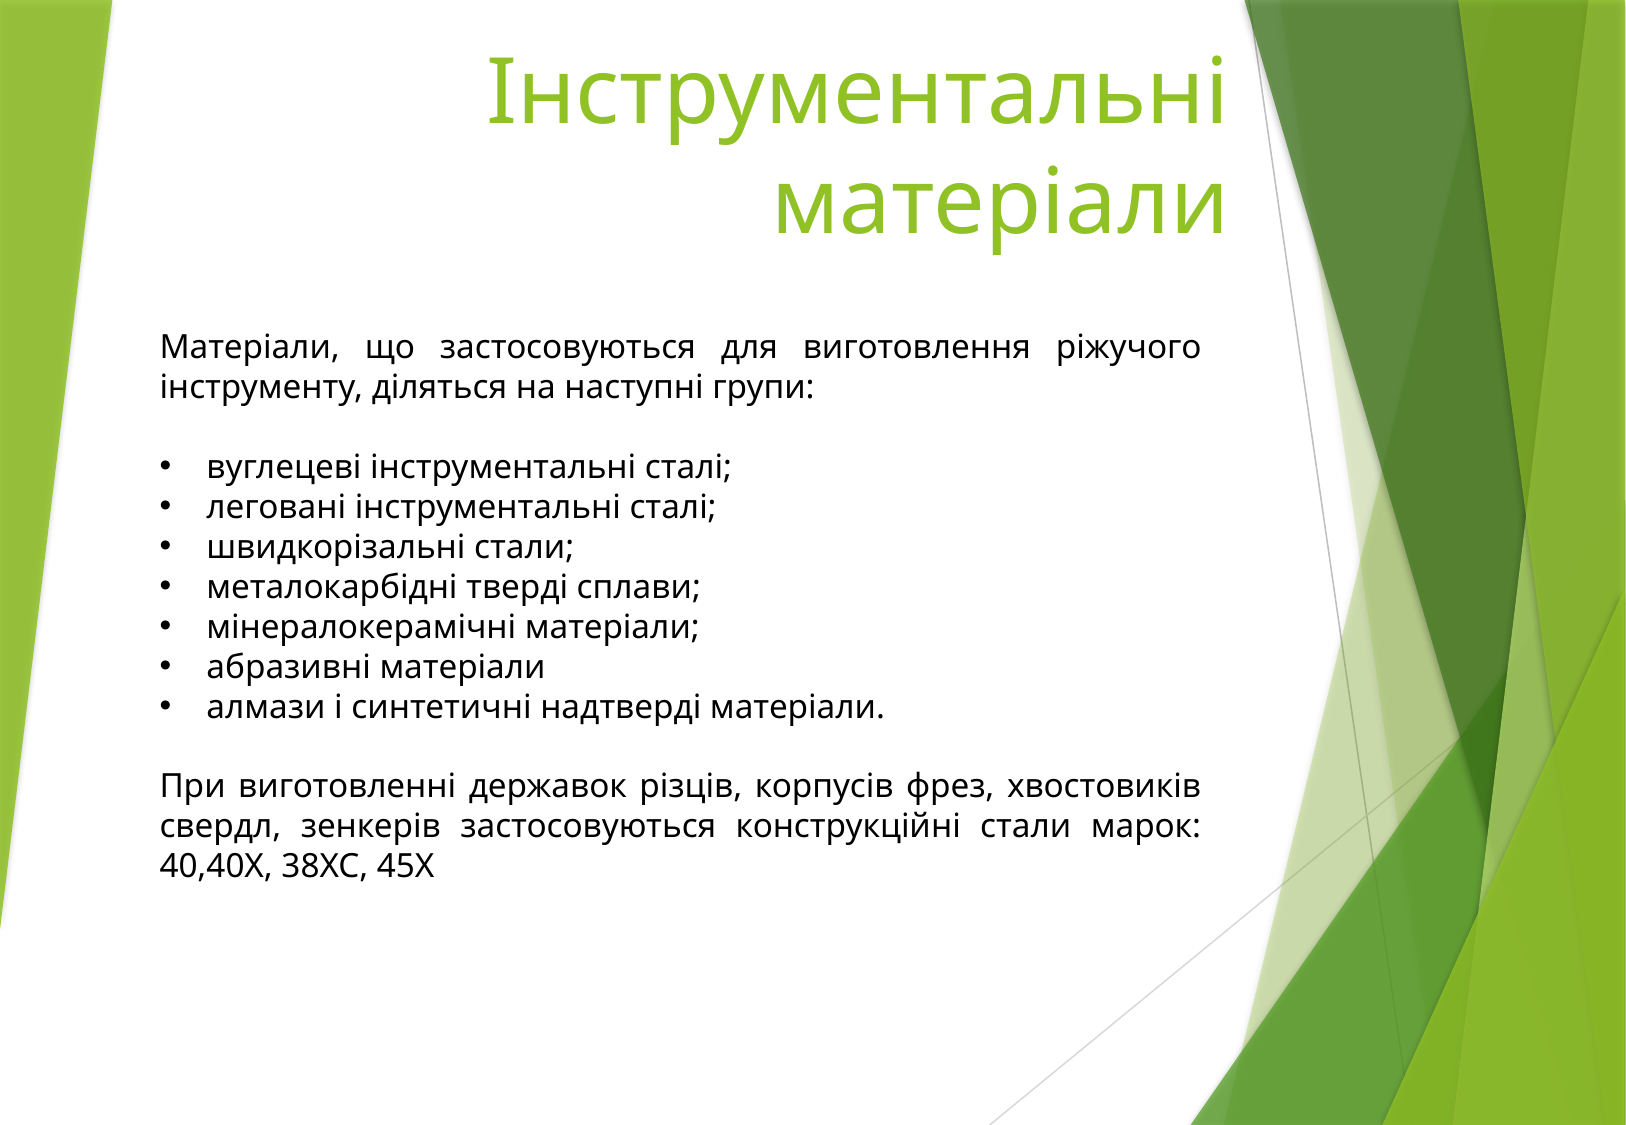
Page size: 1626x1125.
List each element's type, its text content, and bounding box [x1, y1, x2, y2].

text_box Матеріали, що застосовуються для виготовлення ріжучого інструменту, діляться на наступні групи: вуглецеві інструментальні сталі; леговані інструментальні сталі; швидкорізальні стали; металокарбідні тверді сплави; мінералокерамічні матеріали; абразивні матеріали алмази і синтетичні надтверді матеріали. При виготовленні державок різців, корпусів фрез, хвостовиків свердл, зенкерів застосовуються конструкційні стали марок: 40,40Х, 38ХС, 45Х [144, 318, 1218, 892]
title Інструментальні матеріали [148, 145, 1245, 260]
